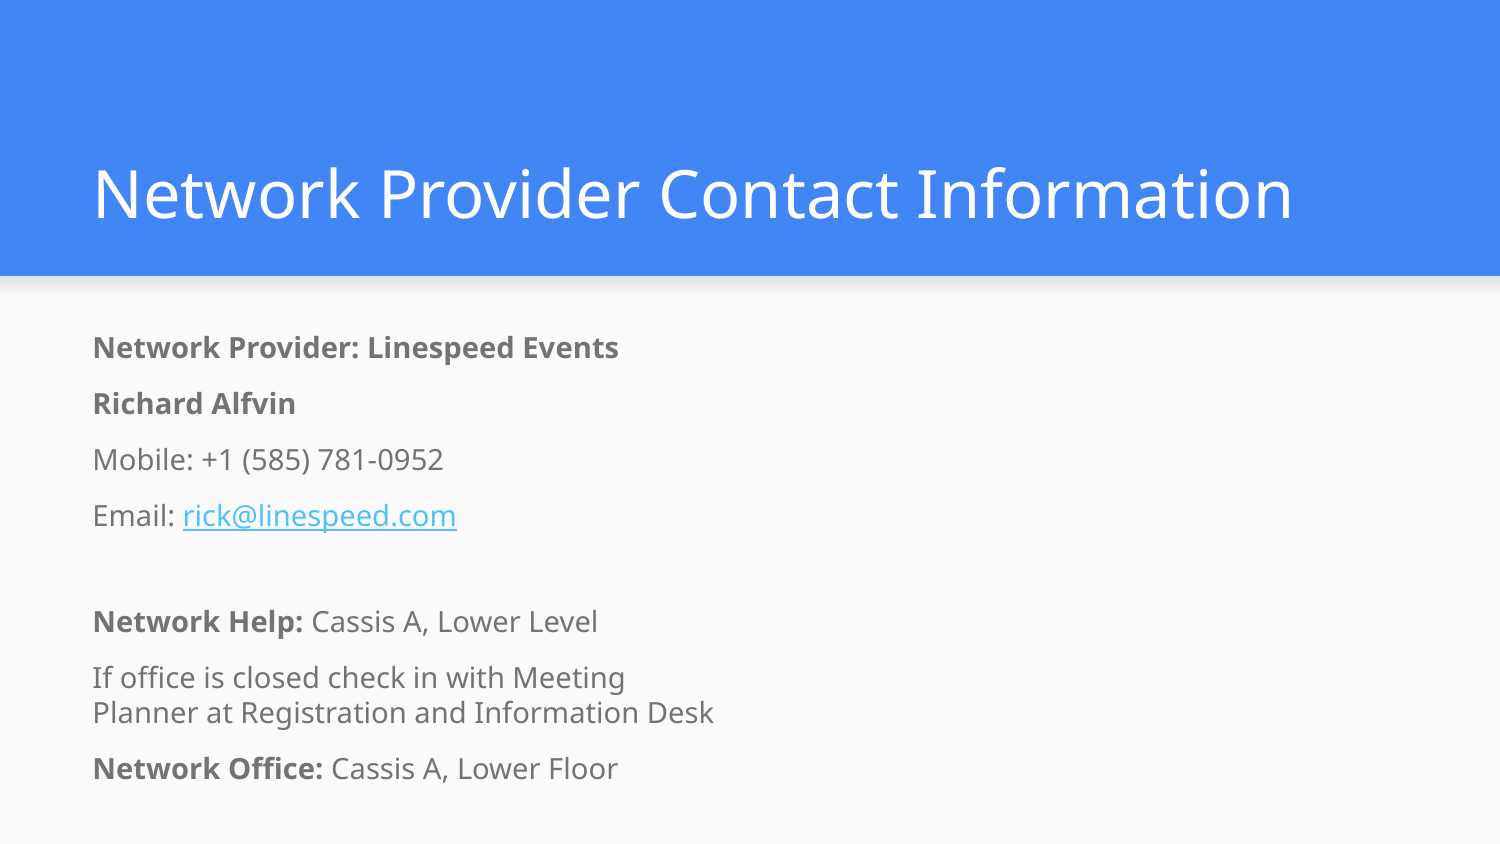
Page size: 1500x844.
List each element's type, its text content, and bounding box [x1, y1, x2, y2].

list Network Provider: Linespeed Events Richard Alfvin Mobile: +1 (585) 781-0952 Email: rick@linespeed.com Network Help: Cassis A, Lower Level If office is closed check in with Meeting Planner at Registration and Information Desk Network Office: Cassis A, Lower Floor [77, 314, 734, 803]
title Network Provider Contact Information [77, 121, 1427, 248]
